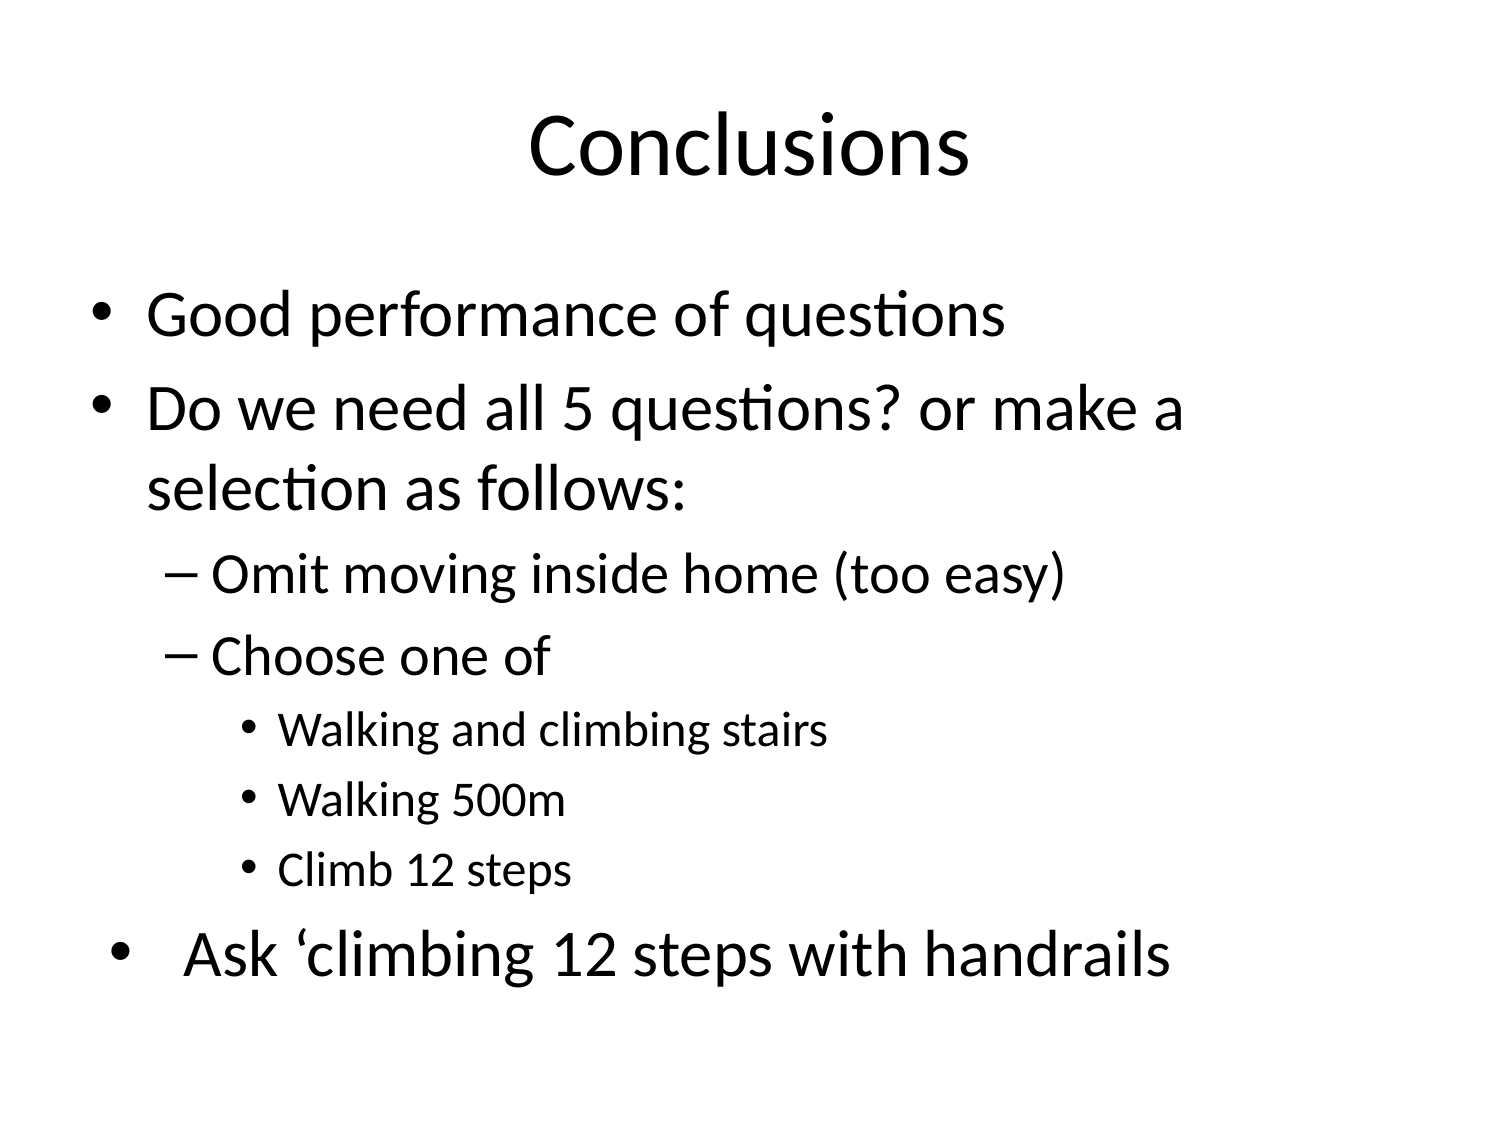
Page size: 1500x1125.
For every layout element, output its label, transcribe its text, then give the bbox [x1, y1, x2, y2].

list Good performance of questions Do we need all 5 questions? or make a selection as follows: Omit moving inside home (too easy) Choose one of Walking and climbing stairs Walking 500m Climb 12 steps Ask ‘climbing 12 steps with handrails [75, 262, 1425, 1005]
title Conclusions [75, 45, 1425, 233]
